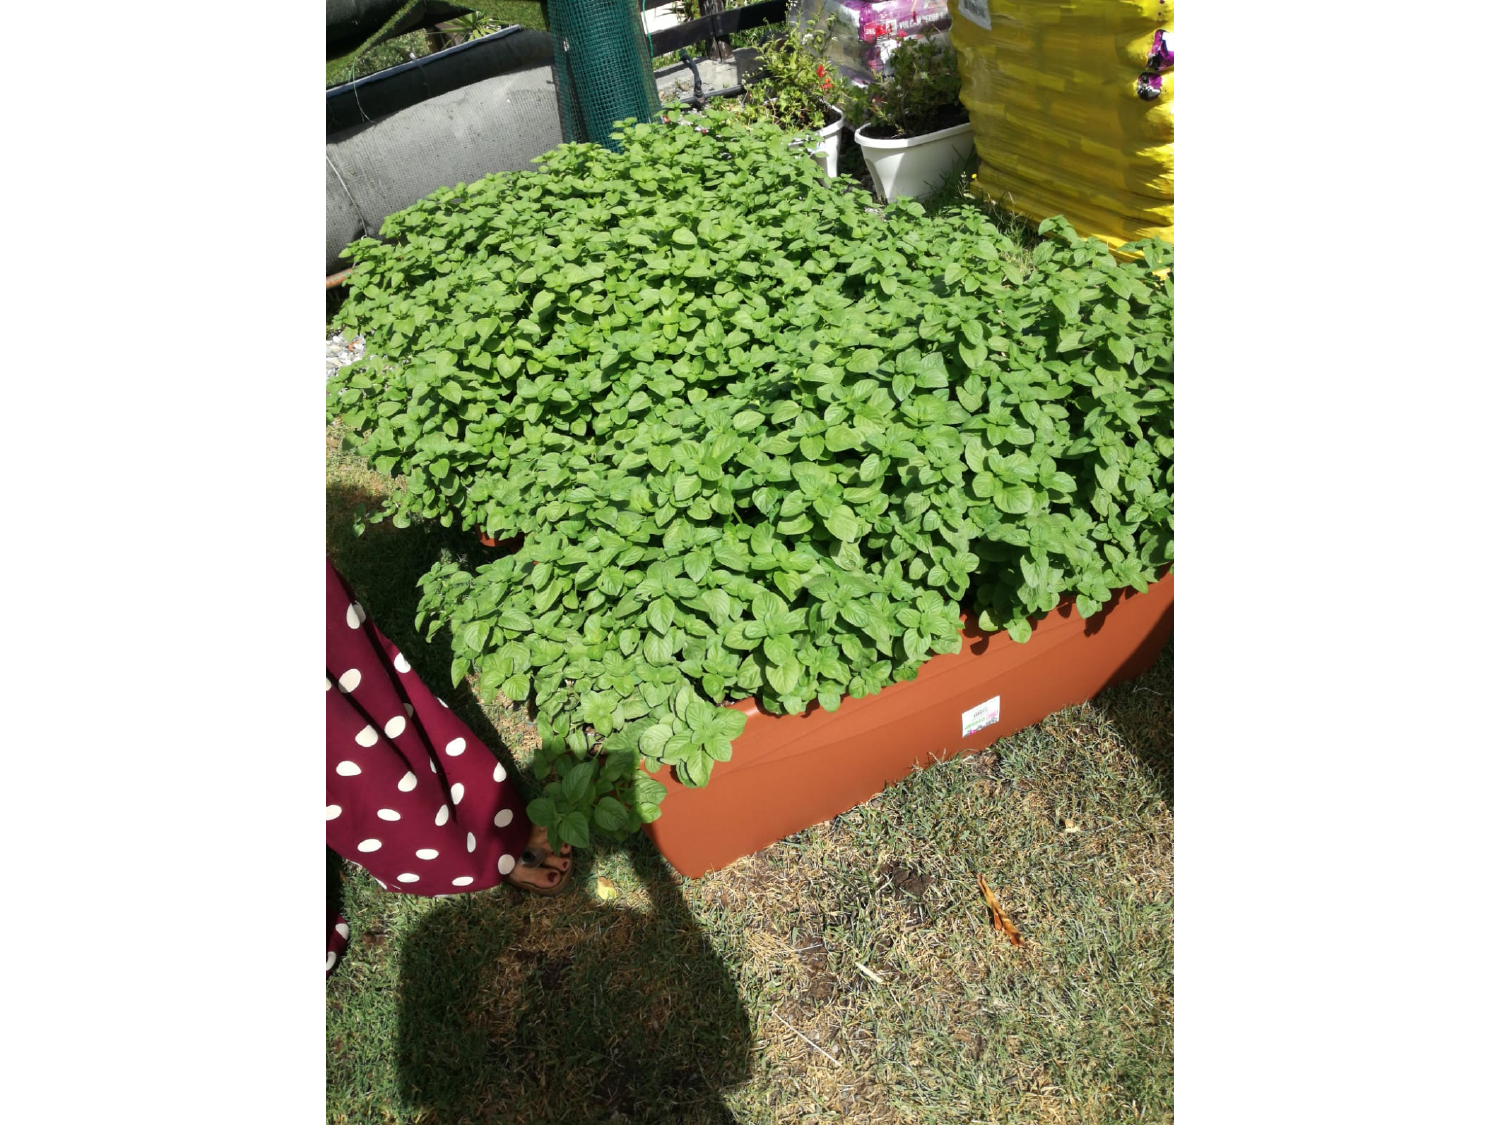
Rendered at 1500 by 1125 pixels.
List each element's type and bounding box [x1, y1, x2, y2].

picture [326, 0, 1174, 1125]
